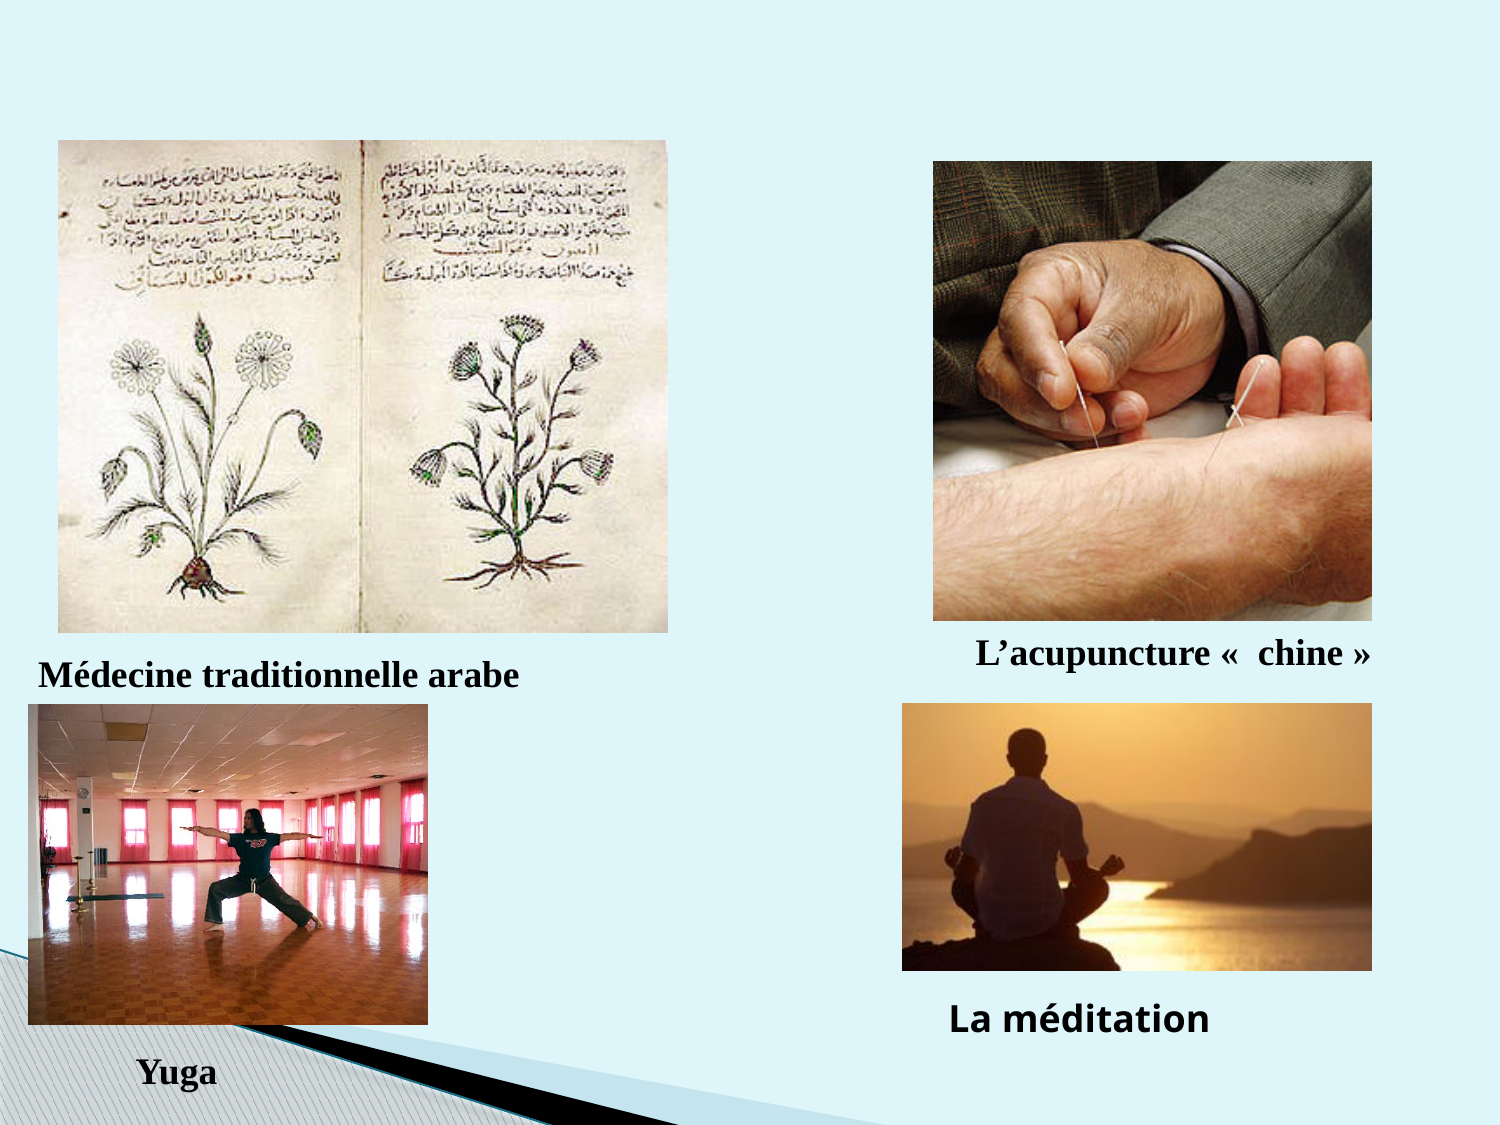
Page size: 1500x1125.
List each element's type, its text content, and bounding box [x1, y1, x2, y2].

picture [933, 161, 1372, 622]
text_box L’acupuncture « chine » [960, 621, 1418, 681]
text_box Yuga [120, 1039, 233, 1100]
picture [28, 704, 428, 1025]
text_box Médecine traditionnelle arabe [23, 642, 575, 703]
picture [58, 140, 669, 633]
text_box La méditation [933, 987, 1247, 1048]
picture [902, 702, 1372, 971]
